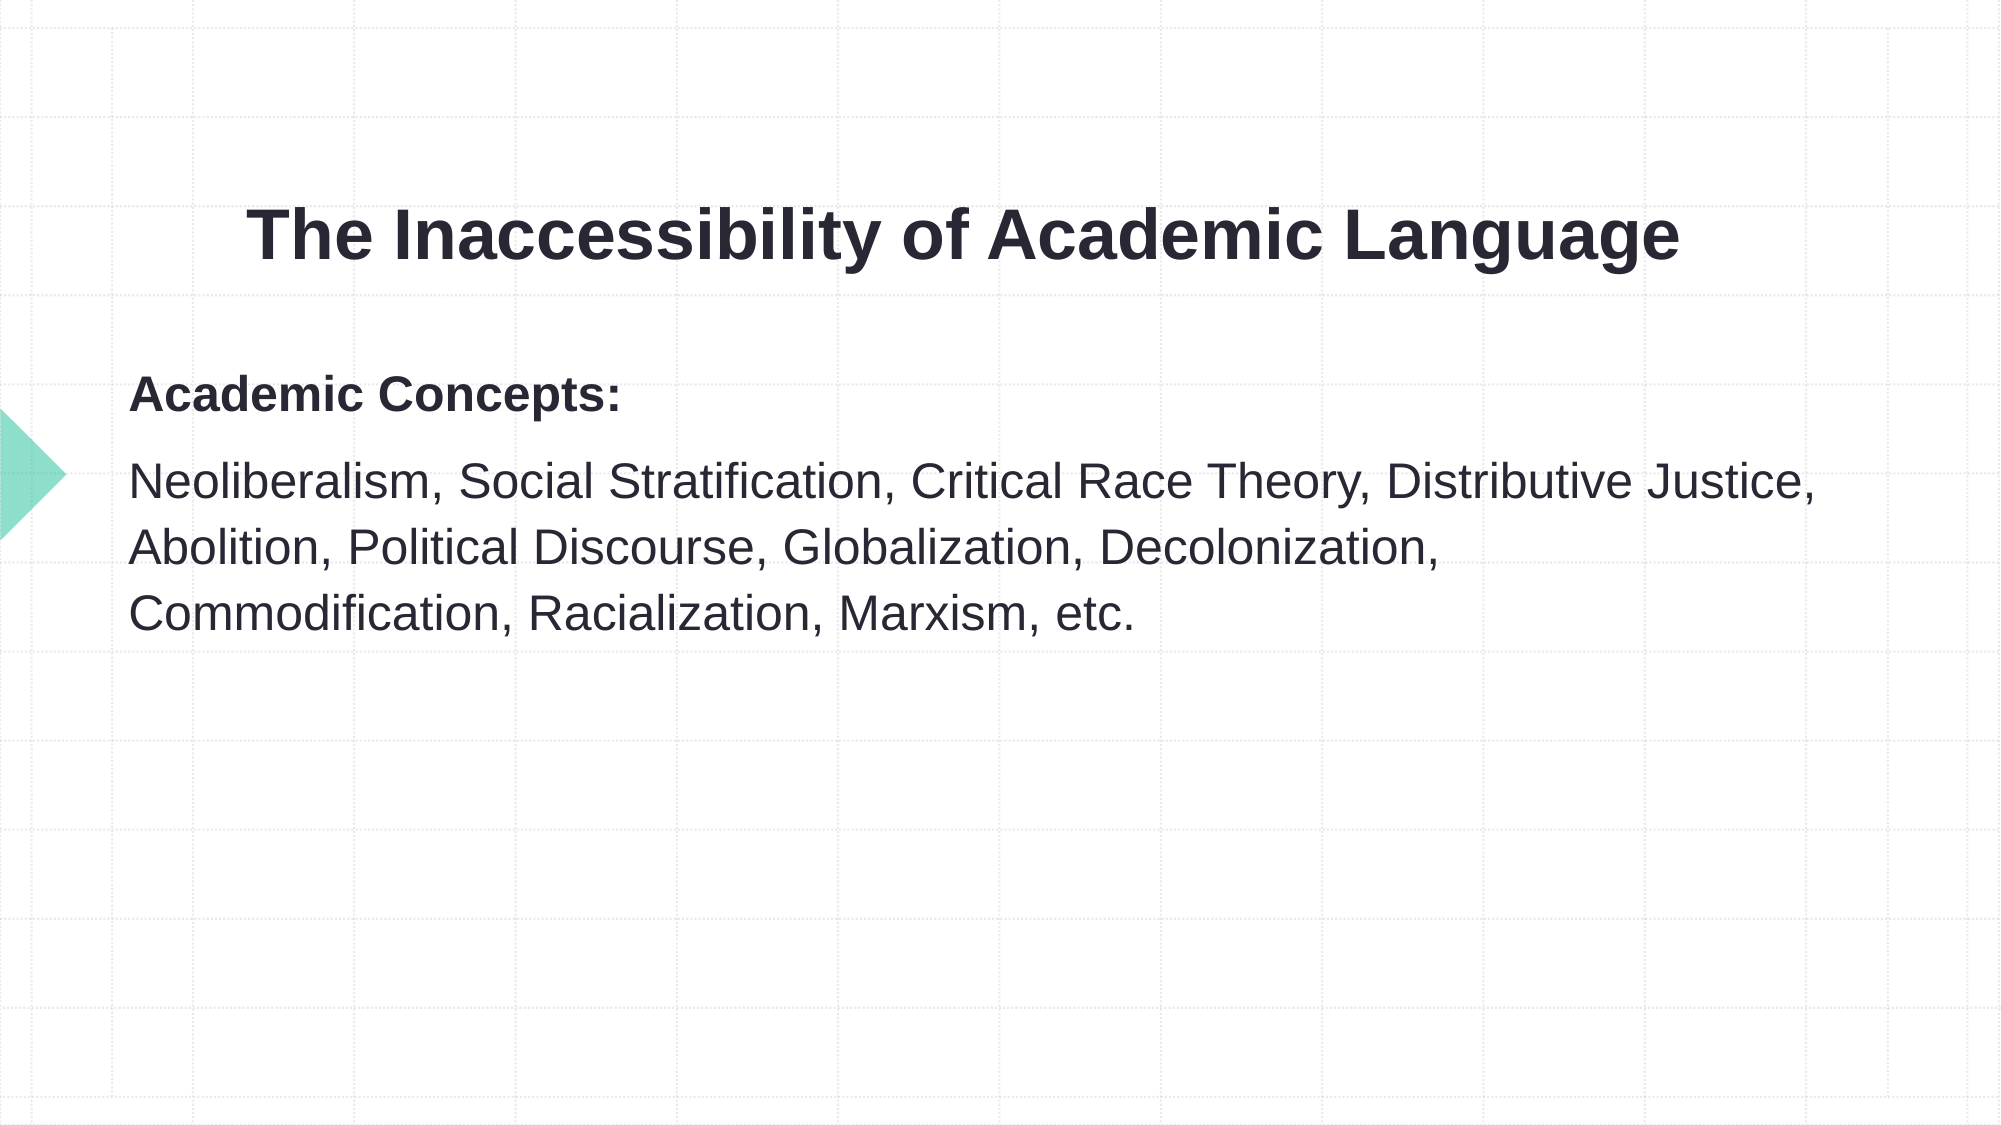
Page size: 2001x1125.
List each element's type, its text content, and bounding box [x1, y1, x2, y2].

title The Inaccessibility of Academic Language [113, 118, 1836, 282]
subtitle Academic Concepts: Neoliberalism, Social Stratification, Critical Race Theory, Distributive Justice, Abolition, Political Discourse, Globalization, Decolonization, Commodification, Racialization, Marxism, etc. [113, 347, 1836, 984]
